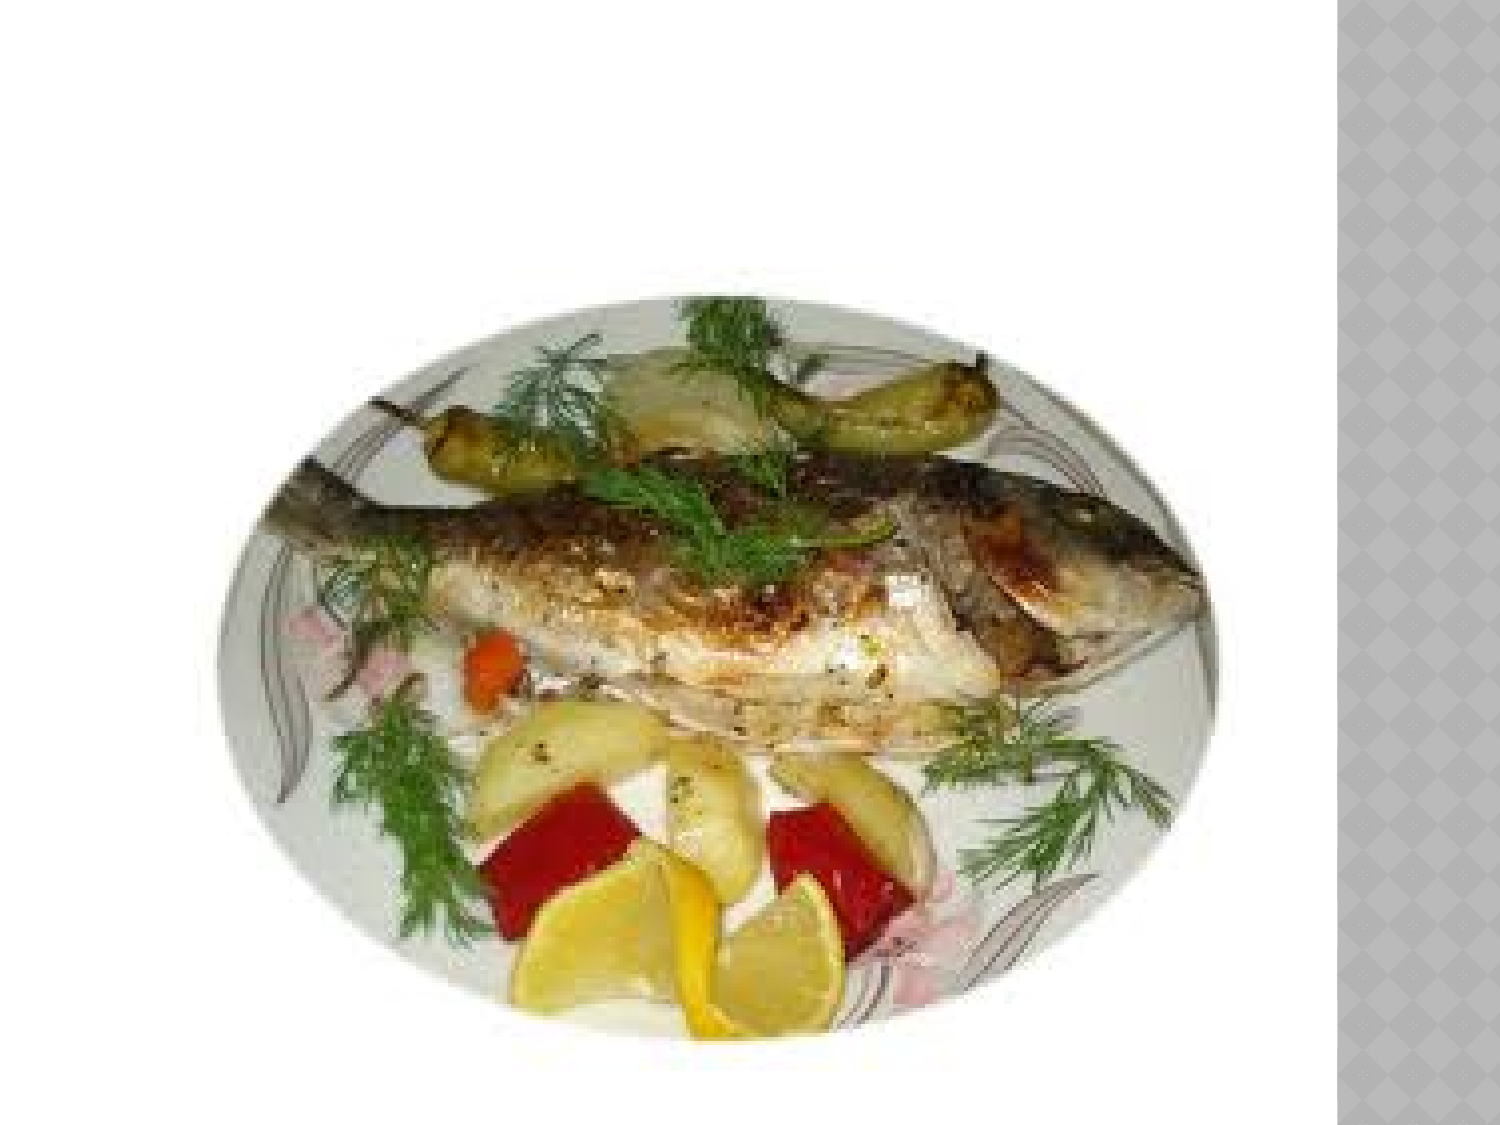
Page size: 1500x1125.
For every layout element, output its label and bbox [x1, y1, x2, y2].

list [194, 266, 1240, 1071]
